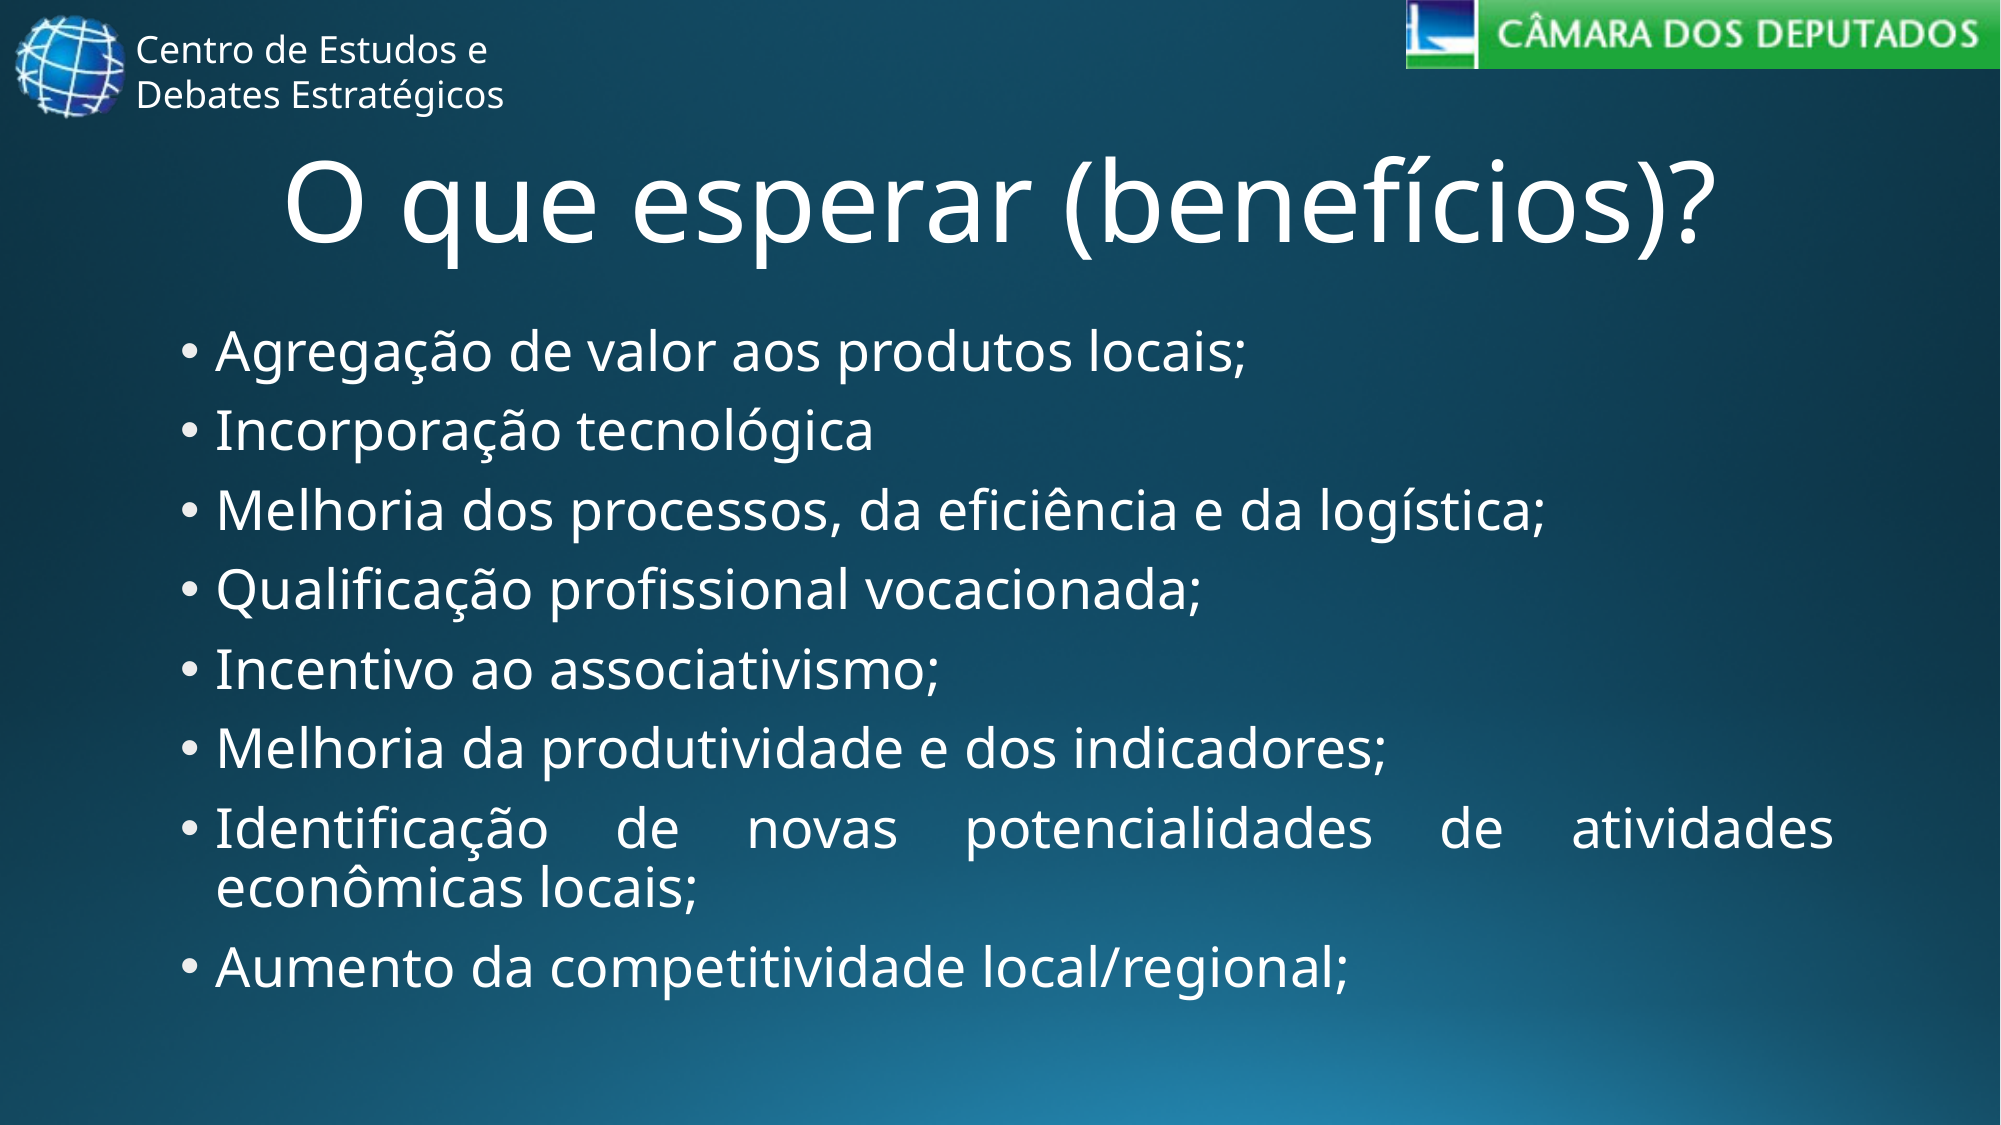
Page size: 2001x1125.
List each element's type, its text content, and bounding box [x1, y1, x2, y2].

picture [0, 0, 2001, 1125]
title O que esperar (benefícios)? [137, 95, 1863, 317]
list Agregação de valor aos produtos locais; Incorporação tecnológica Melhoria dos processos, da eficiência e da logística; Qualificação profissional vocacionada; Incentivo ao associativismo; Melhoria da produtividade e dos indicadores; Identificação de novas potencialidades de atividades econômicas locais; Aumento da competitividade local/regional; [165, 316, 1852, 1009]
text_box Centro de Estudos e Debates Estratégicos [152, 18, 571, 124]
